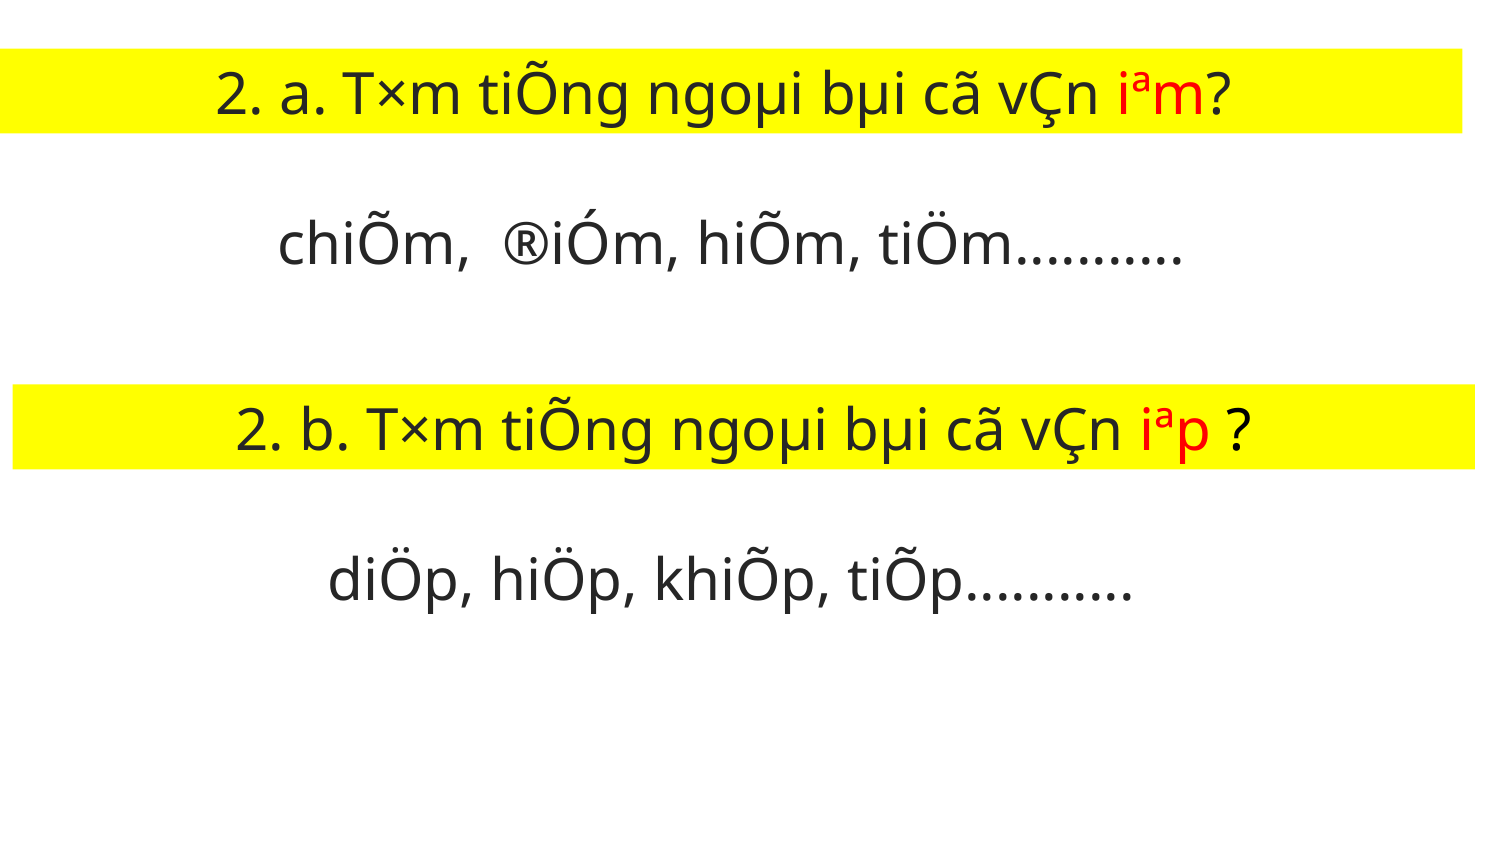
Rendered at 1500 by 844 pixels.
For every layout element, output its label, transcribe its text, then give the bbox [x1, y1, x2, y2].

text_box chiÕm, ®iÓm, hiÕm, tiÖm........... [0, 198, 1463, 284]
text_box 2. a. T×m tiÕng ngoµi bµi cã vÇn iªm? [0, 48, 1463, 134]
text_box 2. b. T×m tiÕng ngoµi bµi cã vÇn iªp ? [12, 384, 1475, 470]
text_box diÖp, hiÖp, khiÕp, tiÕp........... [0, 534, 1463, 620]
